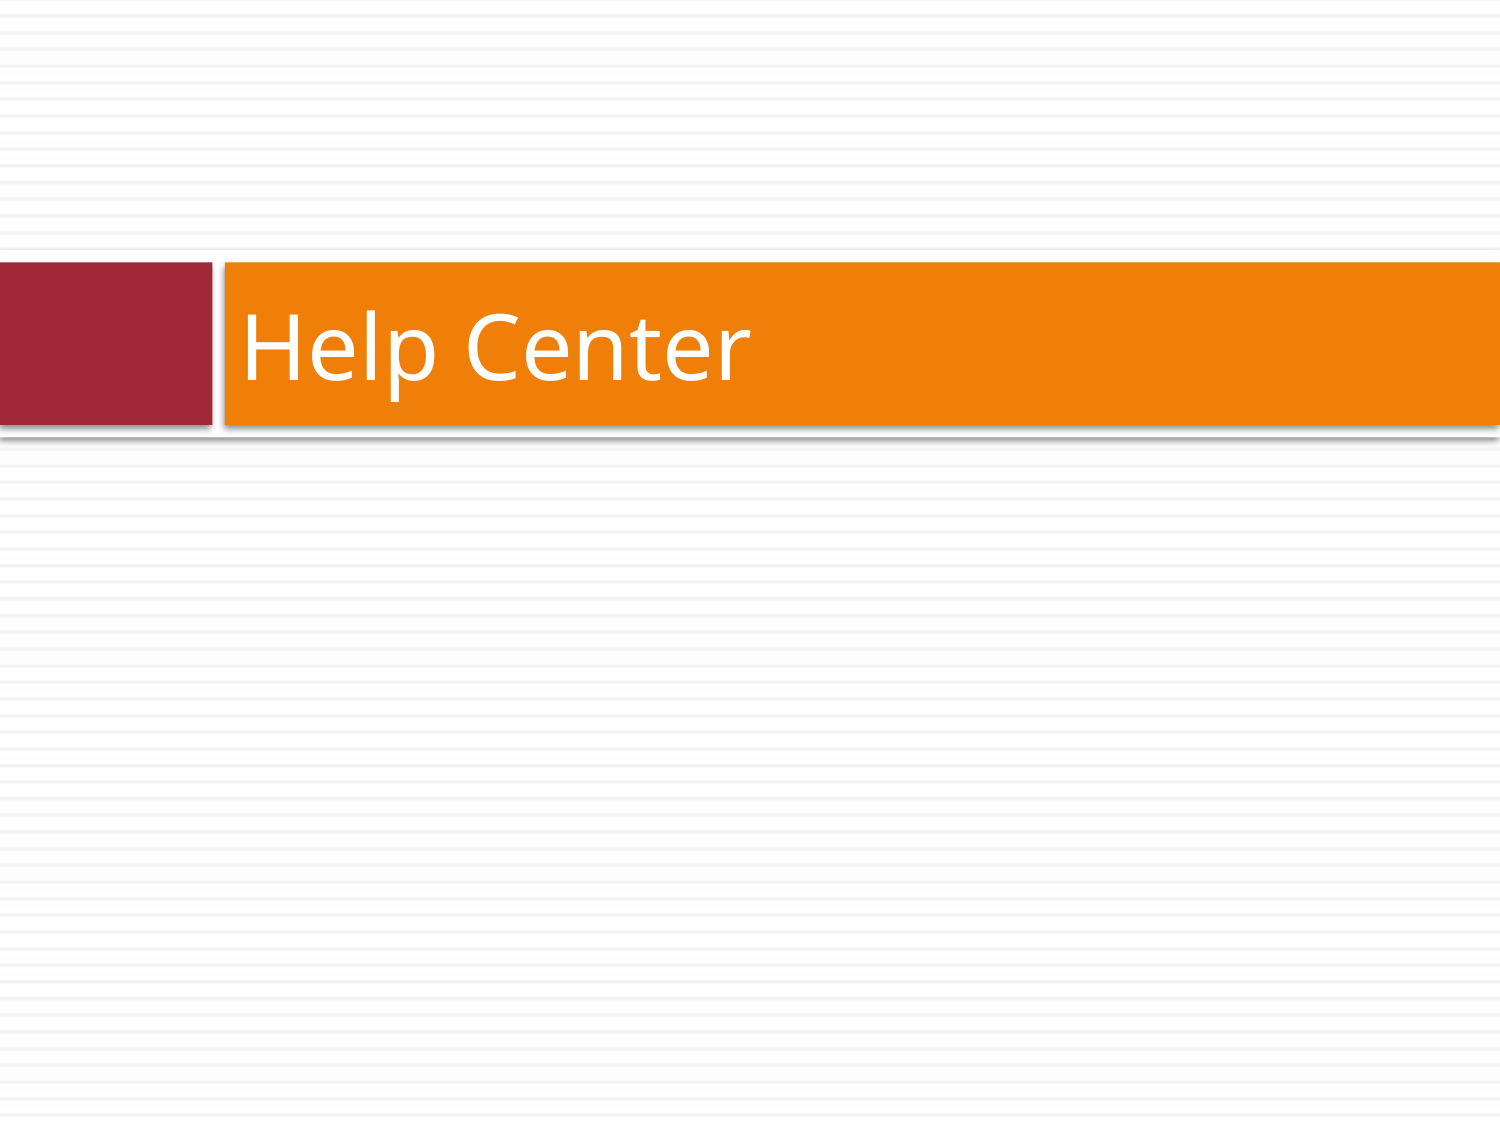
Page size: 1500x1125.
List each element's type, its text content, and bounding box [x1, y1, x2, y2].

title Help Center [225, 262, 1475, 425]
